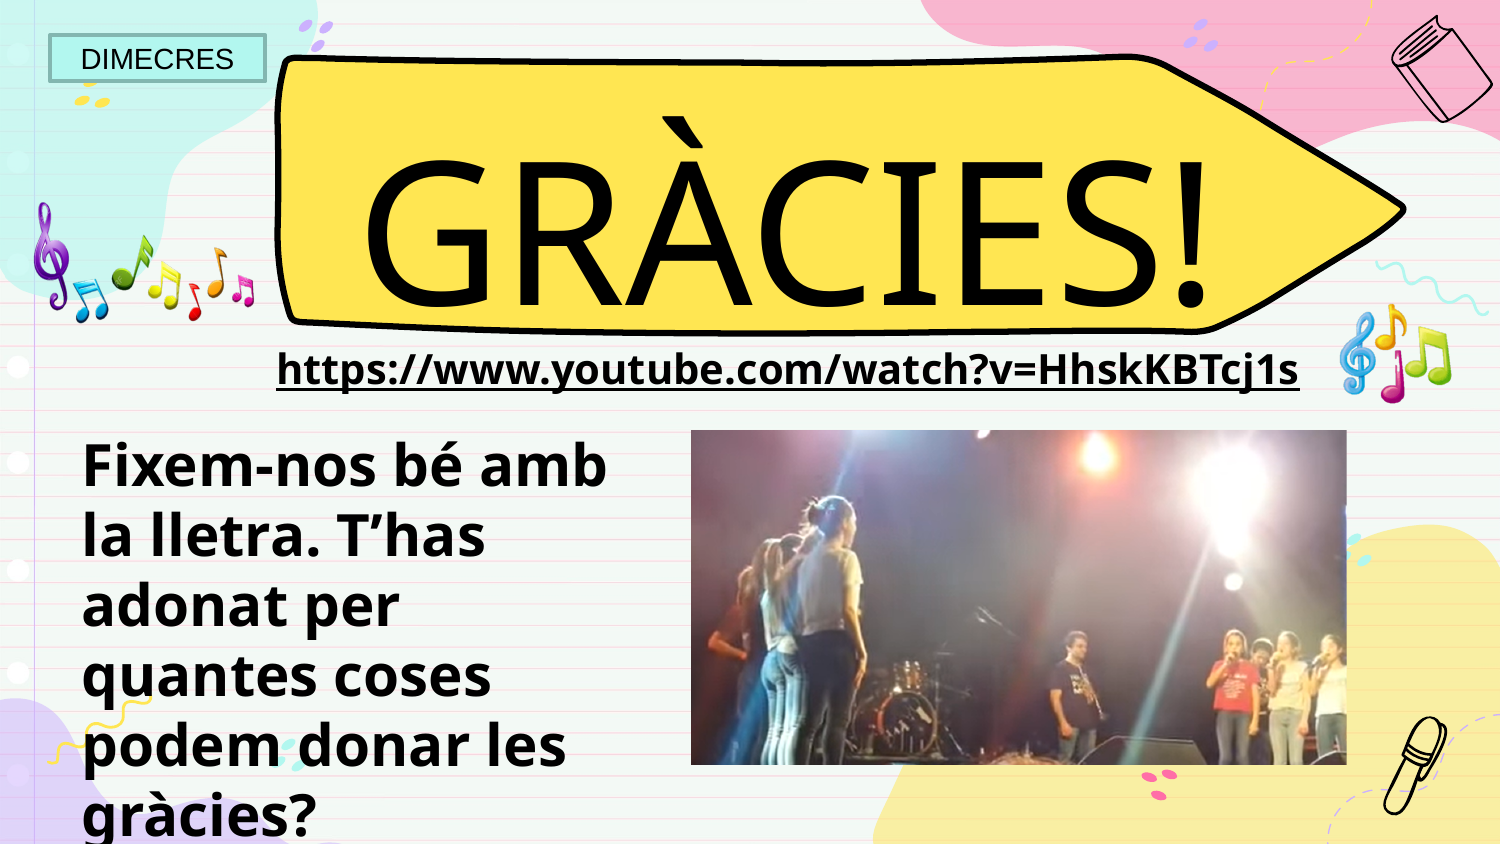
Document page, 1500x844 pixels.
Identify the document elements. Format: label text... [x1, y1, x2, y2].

text_box DIMECRES [48, 33, 267, 83]
title GRÀCIES! [272, 90, 1303, 324]
text_box [279, 56, 1211, 90]
text_box Fixem-nos bé amb la lletra. T’has adonat per quantes coses podem donar les gràcies? [66, 420, 668, 844]
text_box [1371, 707, 1461, 823]
subtitle https://www.youtube.com/watch?v=HhskKBTcj1s [261, 348, 1371, 434]
text_box [341, 324, 1224, 334]
text_box [1303, 144, 1404, 280]
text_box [1397, 17, 1484, 121]
picture [0, 100, 1500, 844]
picture [306, 0, 1106, 63]
